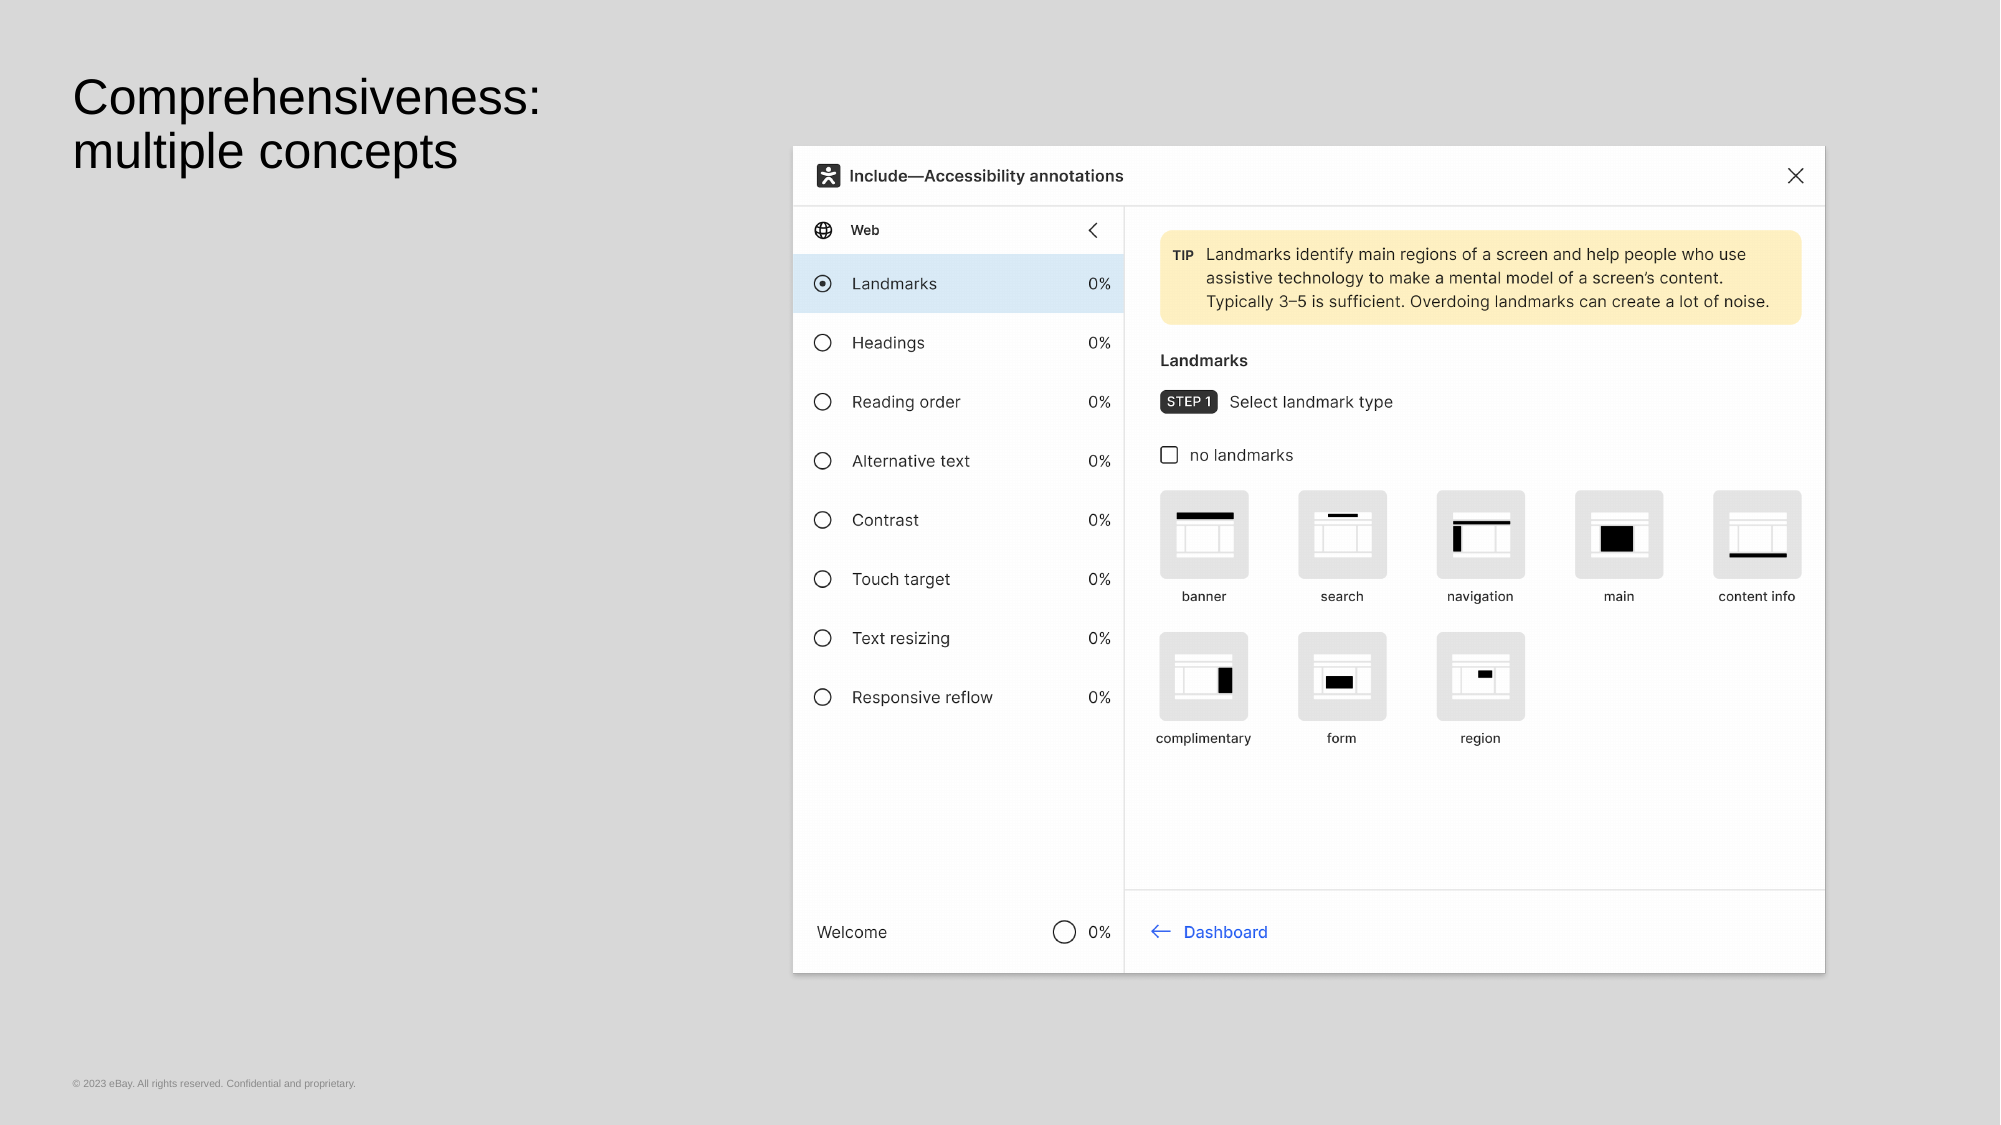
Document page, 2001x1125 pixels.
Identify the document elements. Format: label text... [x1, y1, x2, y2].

picture [786, 143, 1831, 982]
title Comprehensiveness: multiple concepts [72, 71, 725, 228]
